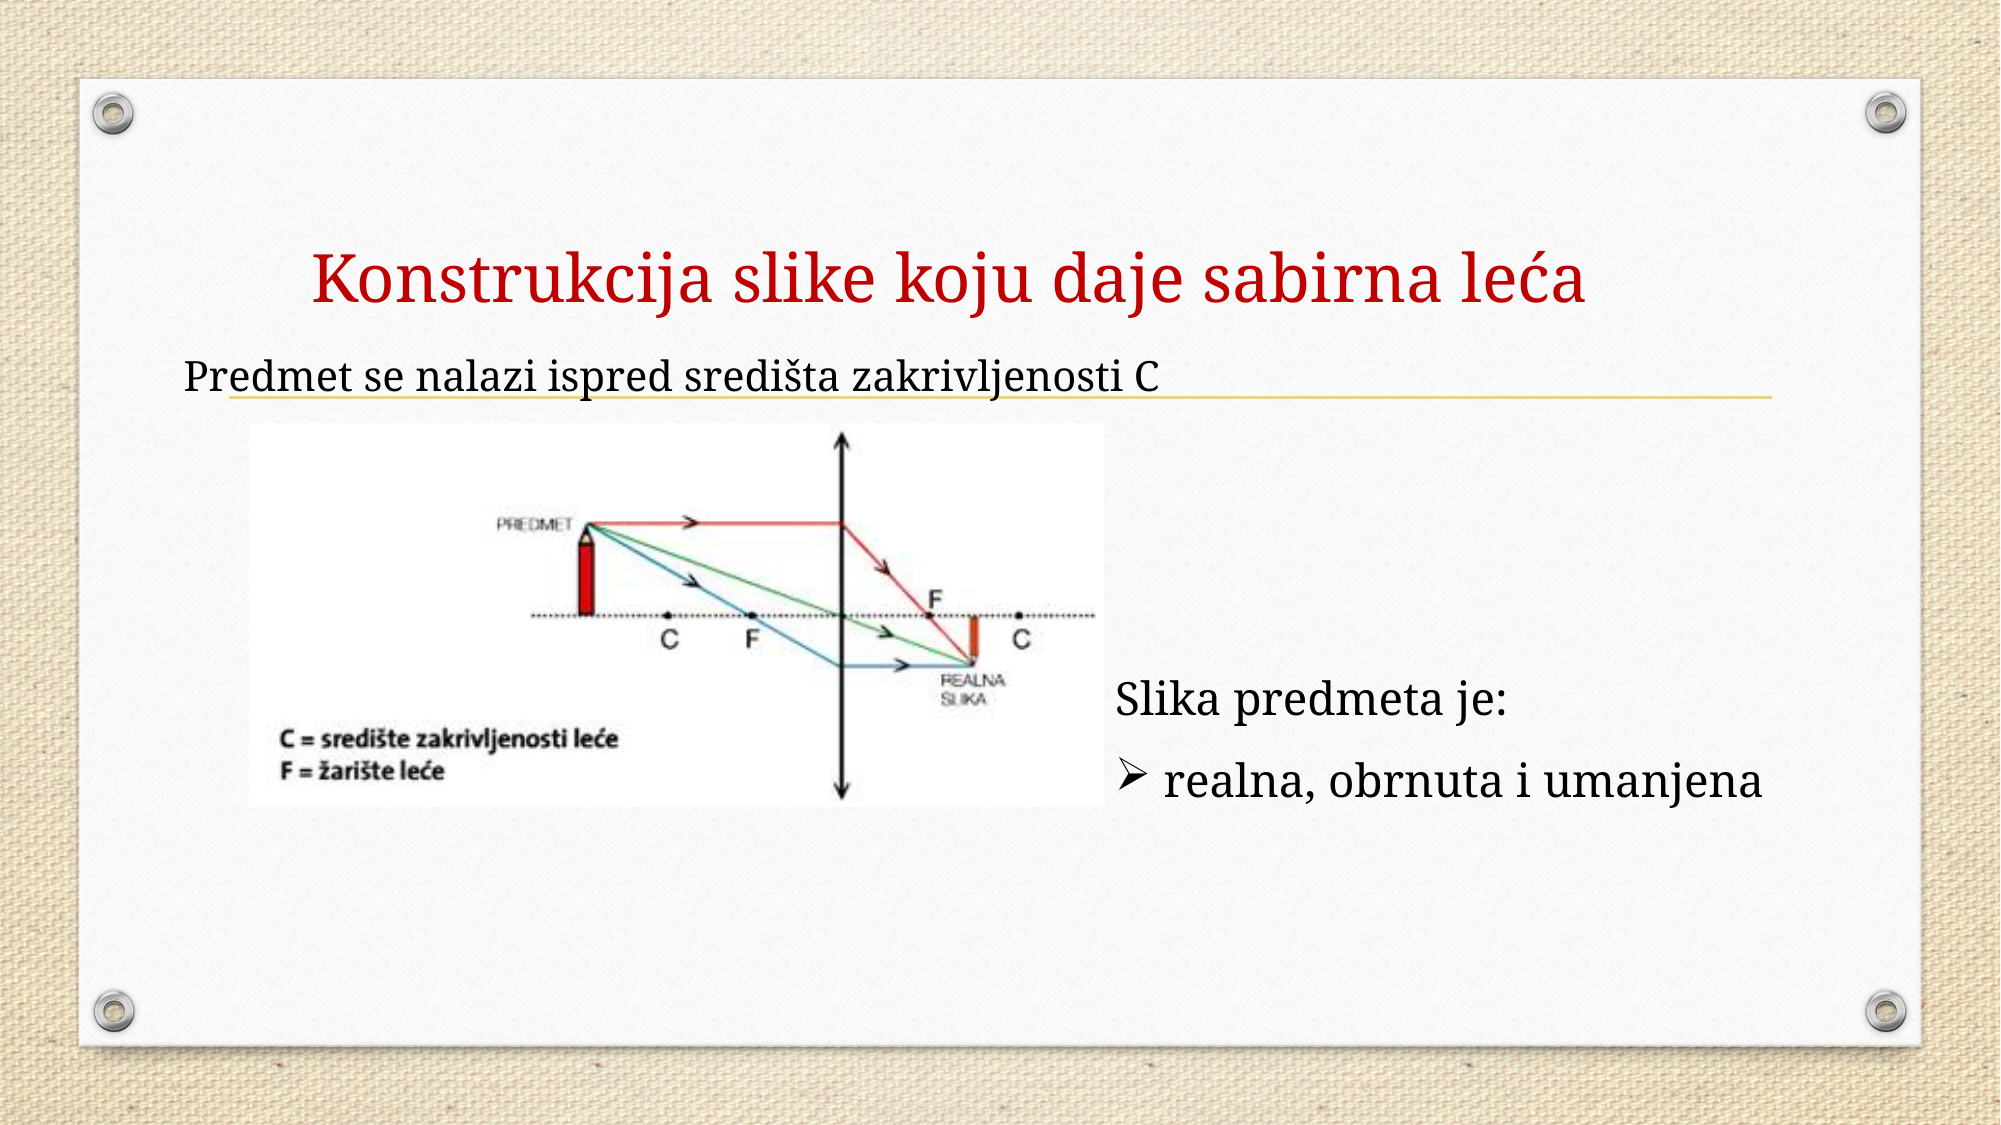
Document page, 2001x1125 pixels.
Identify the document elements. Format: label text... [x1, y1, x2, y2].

picture [0, 0, 2001, 1125]
text_box Slika predmeta je: realna, obrnuta i umanjena [1100, 634, 1780, 815]
text_box Predmet se nalazi ispred središta zakrivljenosti C [168, 338, 1175, 407]
text_box Konstrukcija slike koju daje sabirna leća [296, 228, 1604, 324]
